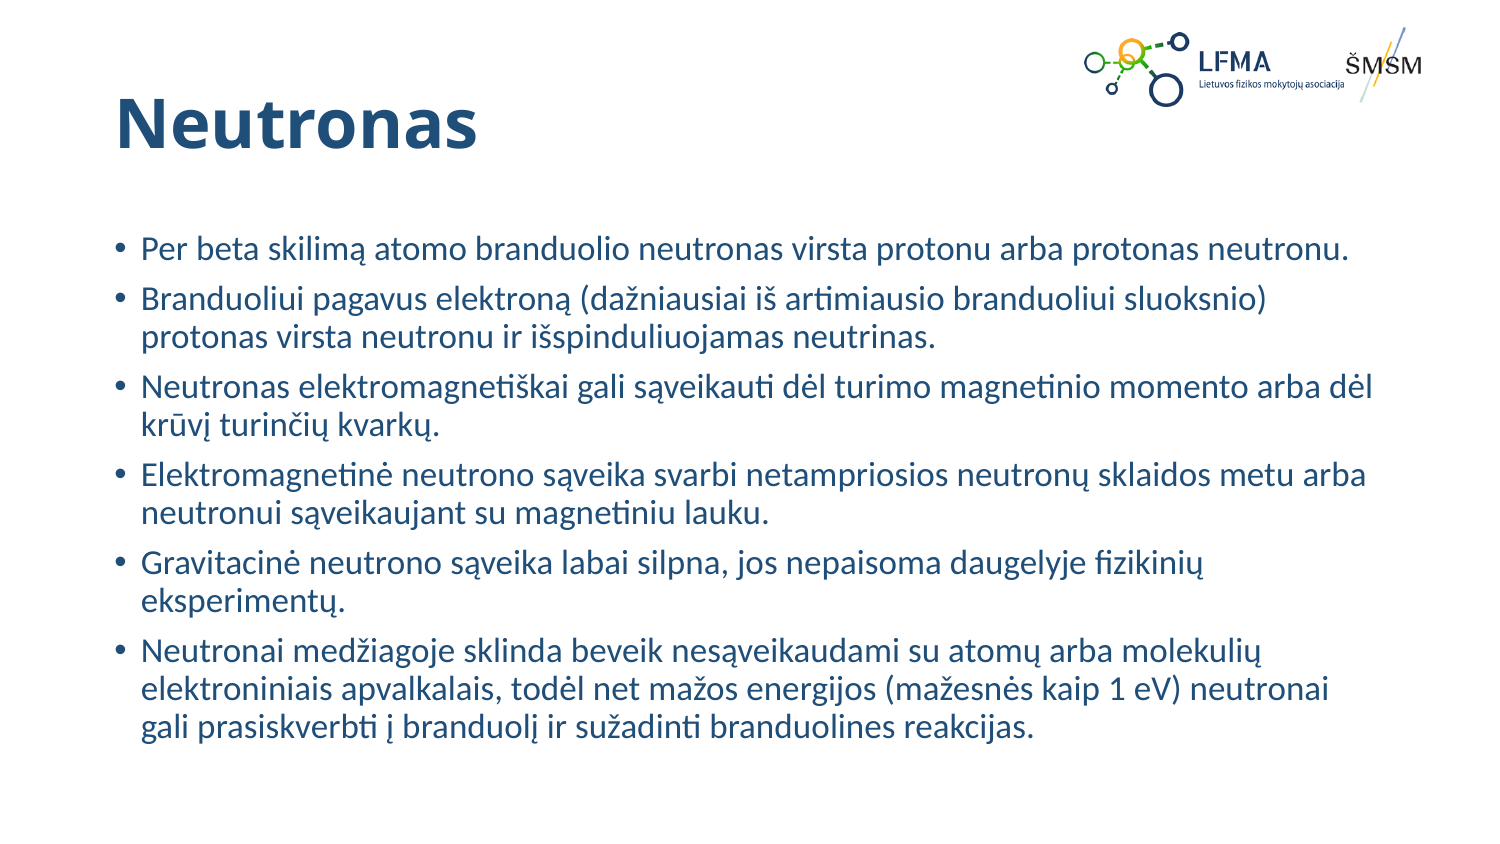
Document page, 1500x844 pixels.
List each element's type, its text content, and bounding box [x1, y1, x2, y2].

picture [1084, 14, 1458, 119]
title Neutronas [103, 44, 1027, 208]
list Per beta skilimą atomo branduolio neutronas virsta protonu arba protonas neutronu. Branduoliui pagavus elektroną (dažniausiai iš artimiausio branduoliui sluoksnio) protonas virsta neutronu ir išspinduliuojamas neutrinas. Neutronas elektromagnetiškai gali sąveikauti dėl turimo magnetinio momento arba dėl krūvį turinčių kvarkų. Elektromagnetinė neutrono sąveika svarbi netampriosios neutronų sklaidos metu arba neutronui sąveikaujant su magnetiniu lauku. Gravitacinė neutrono sąveika labai silpna, jos nepaisoma daugelyje fizikinių eksperimentų. Neutronai medžiagoje sklinda beveik nesąveikaudami su atomų arba molekulių elektroniniais apvalkalais, todėl net mažos energijos (mažesnės kaip 1 eV) neutronai gali prasiskverbti į branduolį ir sužadinti branduolines reakcijas. [103, 224, 1397, 760]
